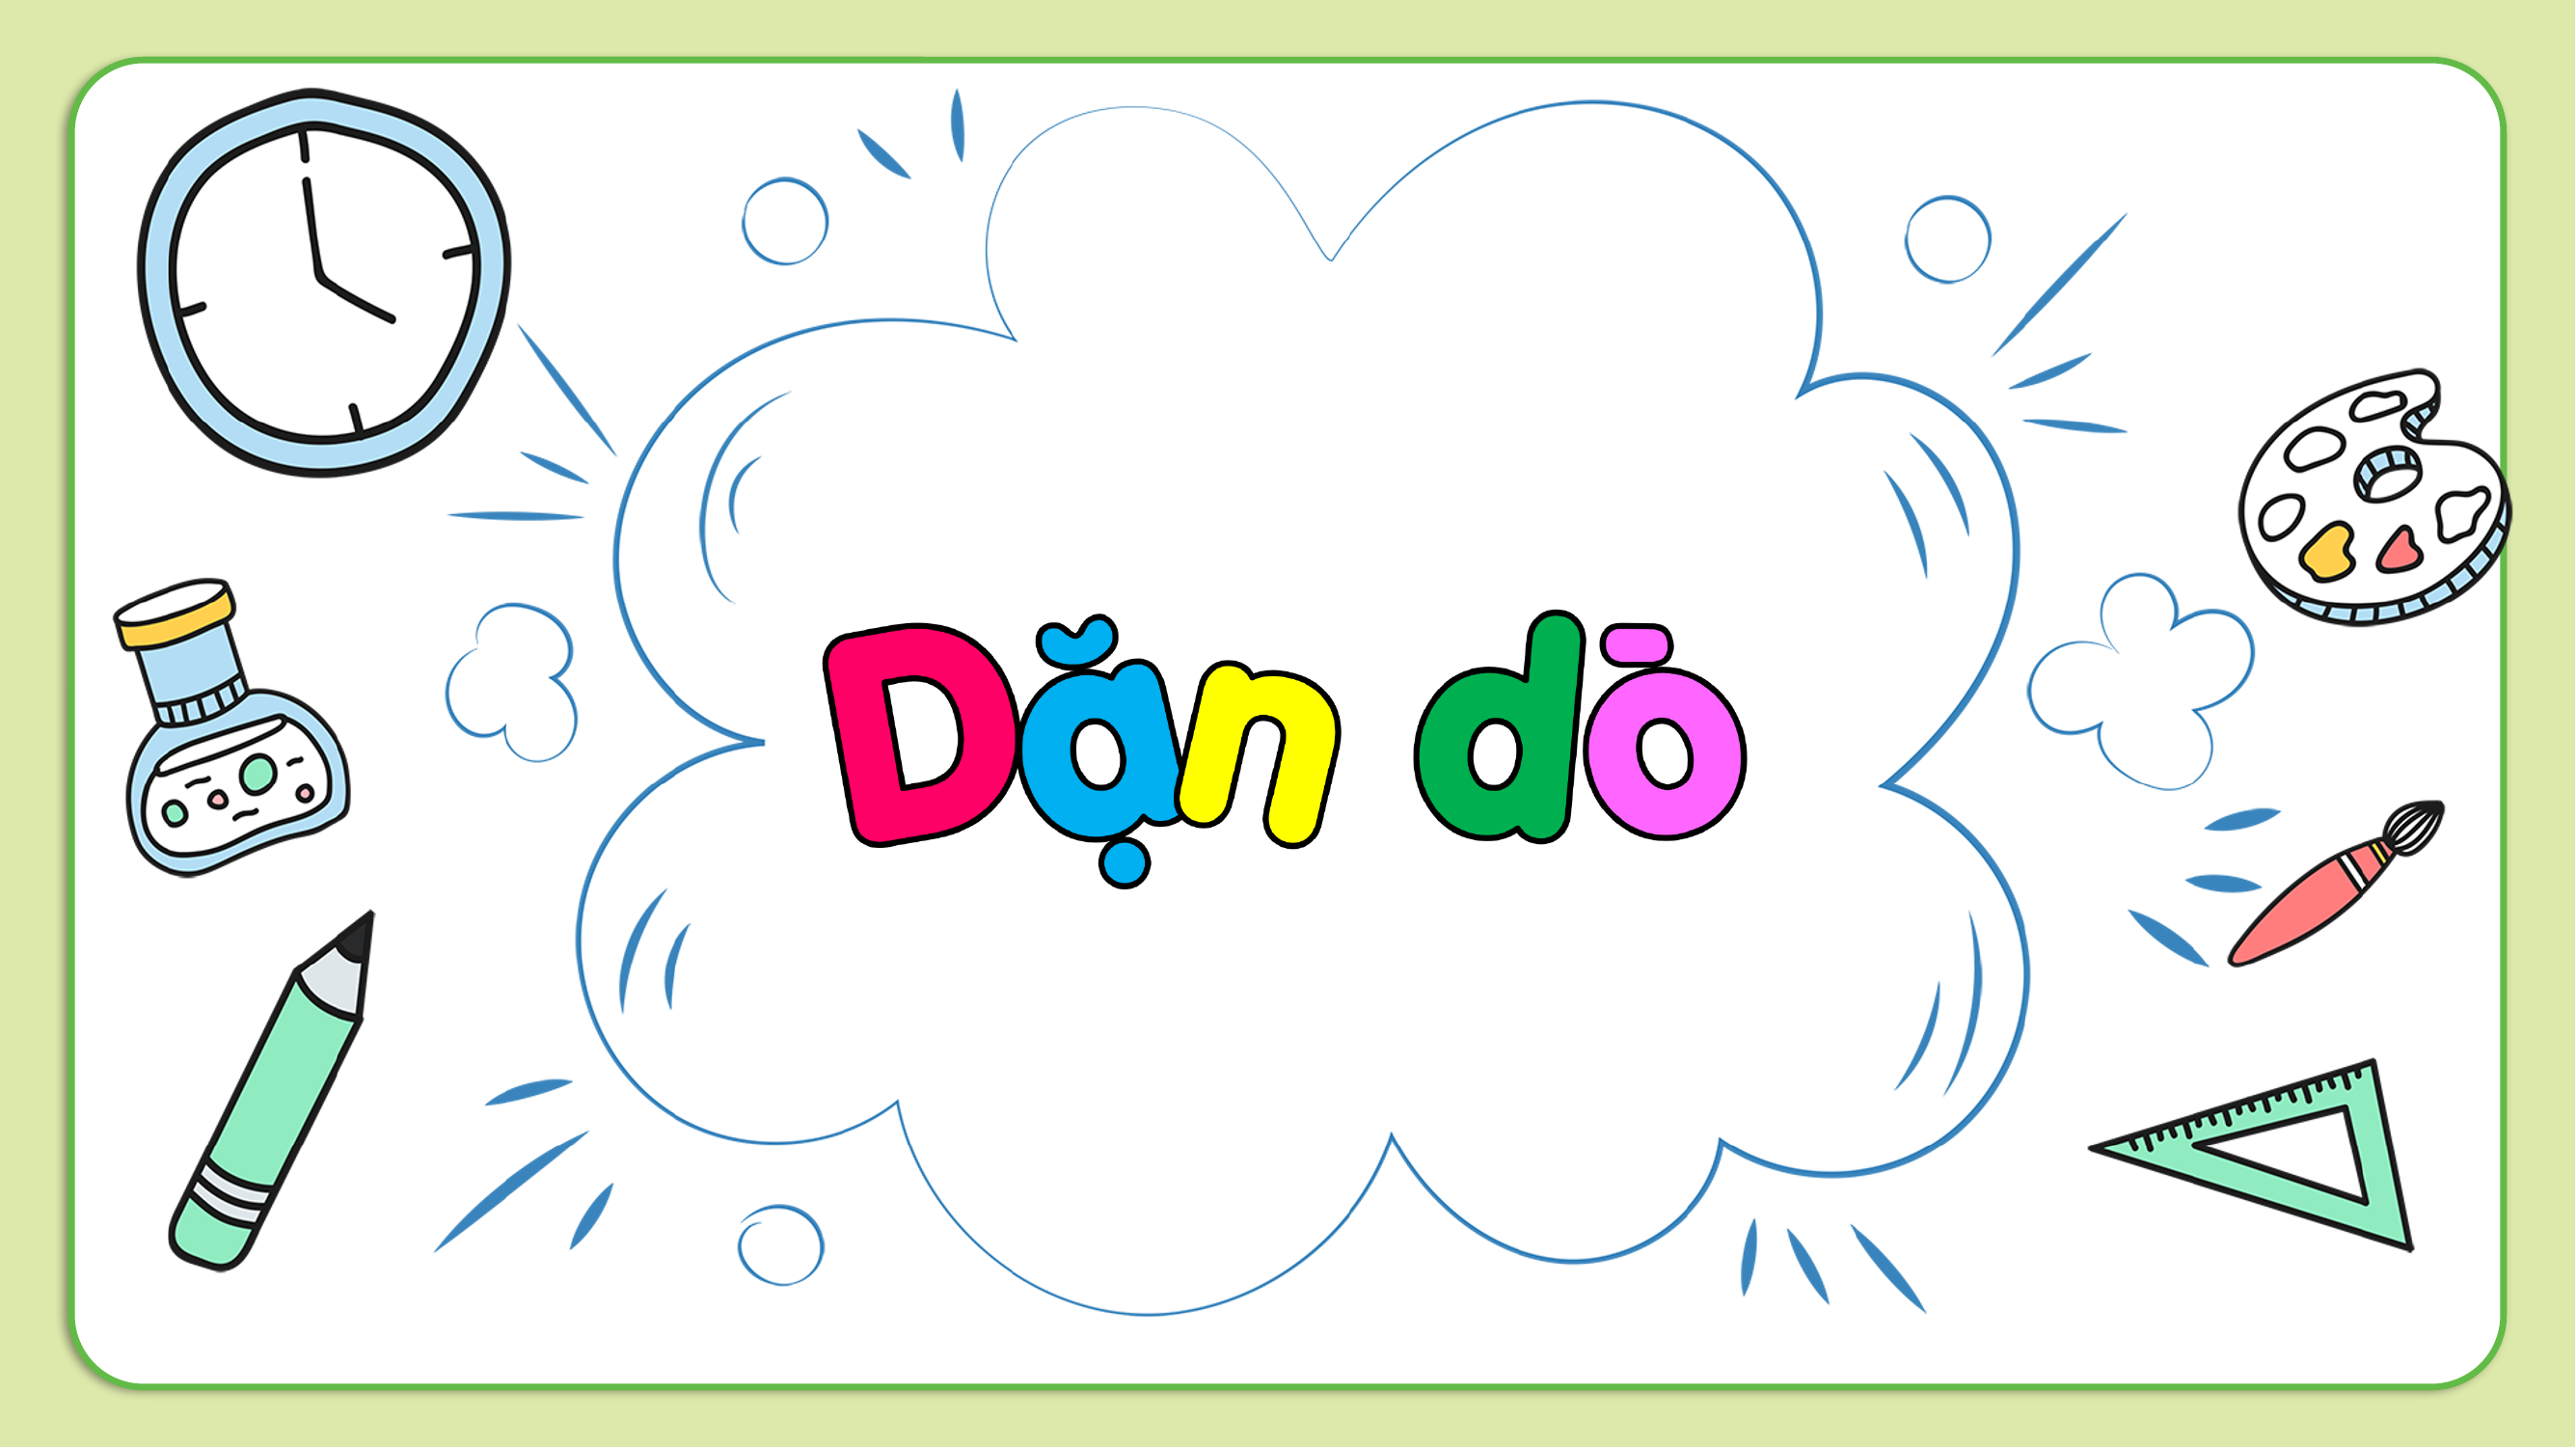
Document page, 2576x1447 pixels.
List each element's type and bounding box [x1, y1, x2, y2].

picture [0, 60, 2533, 1327]
